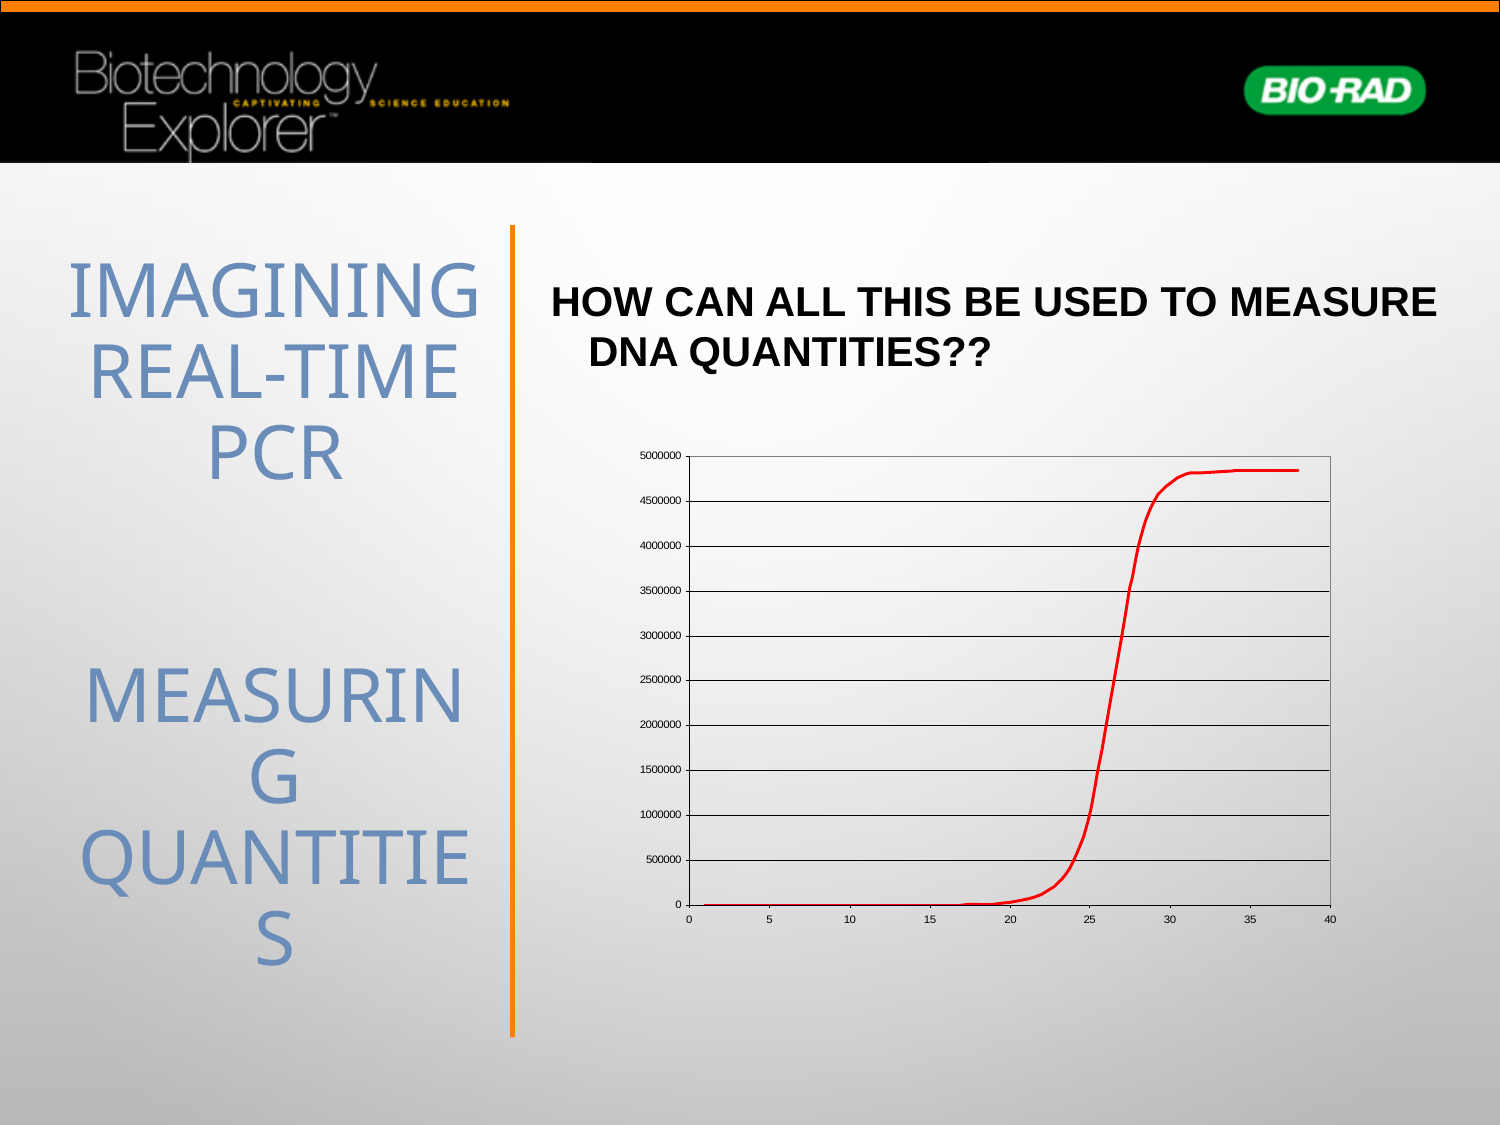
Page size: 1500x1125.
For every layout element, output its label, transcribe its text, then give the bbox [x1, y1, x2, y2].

list How can all this be used to measure DNA quantities?? [535, 266, 1482, 466]
picture [0, 12, 1500, 1125]
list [623, 431, 1354, 947]
title Imagining Real-Time PCR Measuring Quantities [50, 224, 500, 1100]
